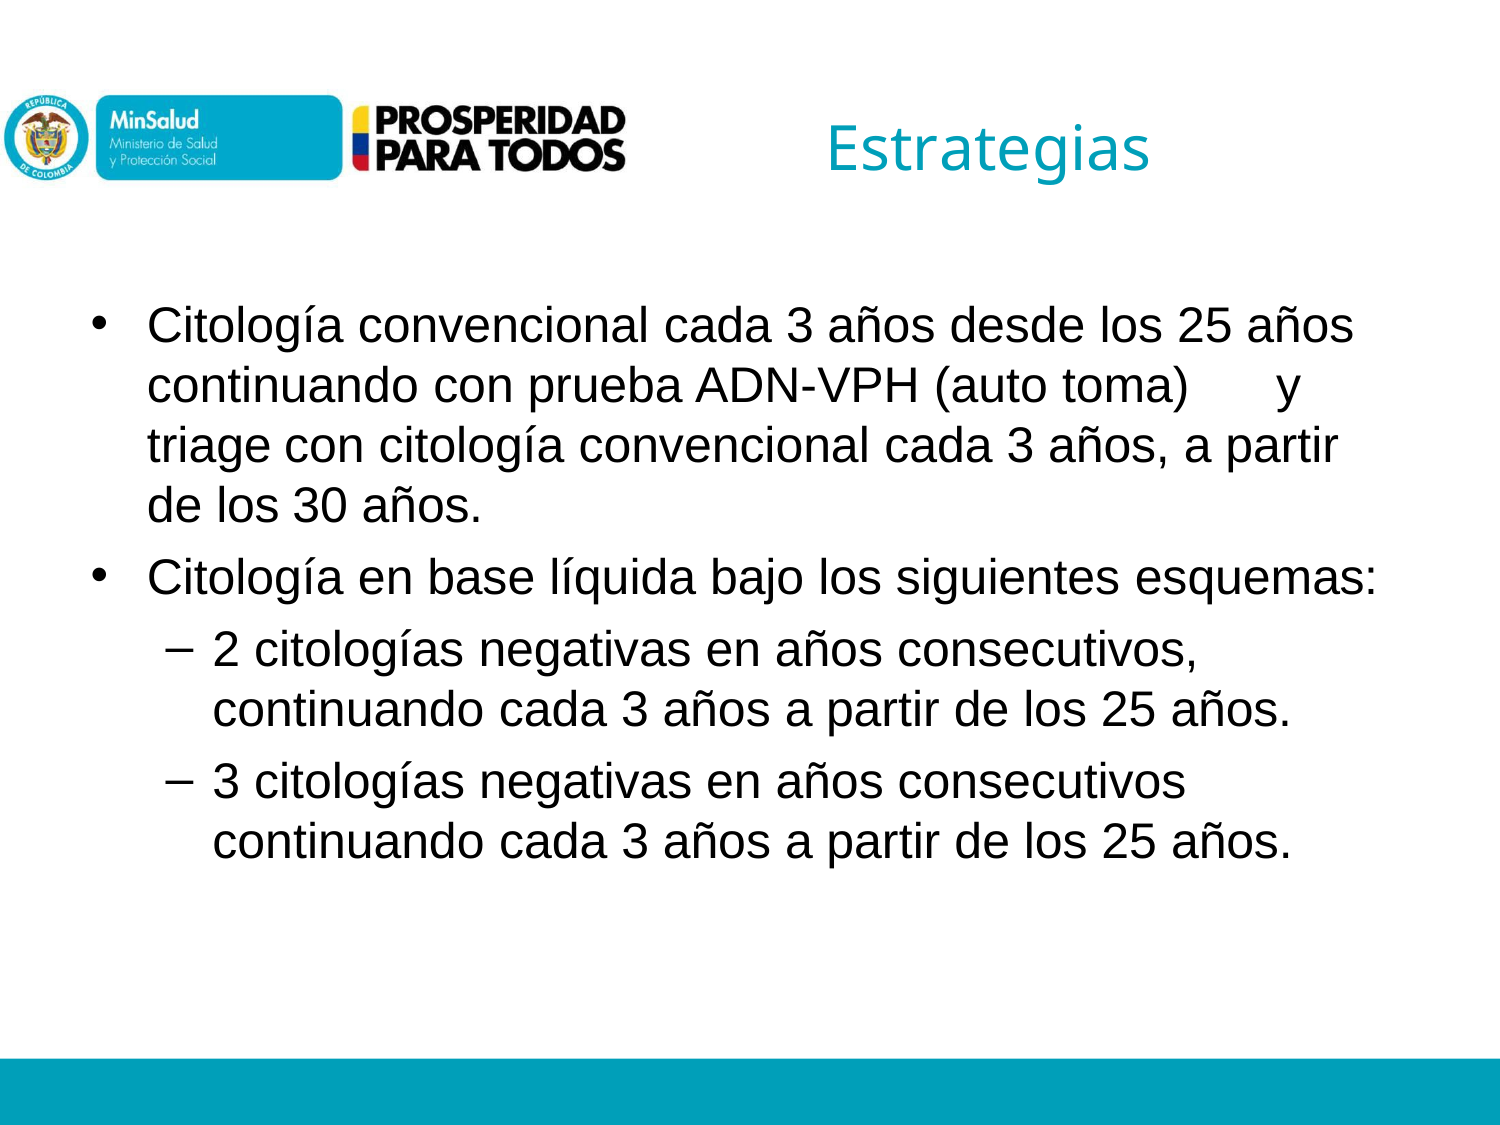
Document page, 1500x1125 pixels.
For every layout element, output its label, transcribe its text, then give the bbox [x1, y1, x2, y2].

text_box [0, 78, 111, 194]
title Estrategias [111, 52, 1389, 296]
text_box Citología convencional cada 3 años desde los 25 años continuando con prueba ADN-VPH (auto toma) y triage con citología convencional cada 3 años, a partir de los 30 años. Citología en base líquida bajo los siguientes esquemas: 2 citologías negativas en años consecutivos, continuando cada 3 años a partir de los 25 años. 3 citologías negativas en años consecutivos continuando cada 3 años a partir de los 25 años. [88, 292, 1384, 869]
text_box [0, 1058, 1500, 1125]
